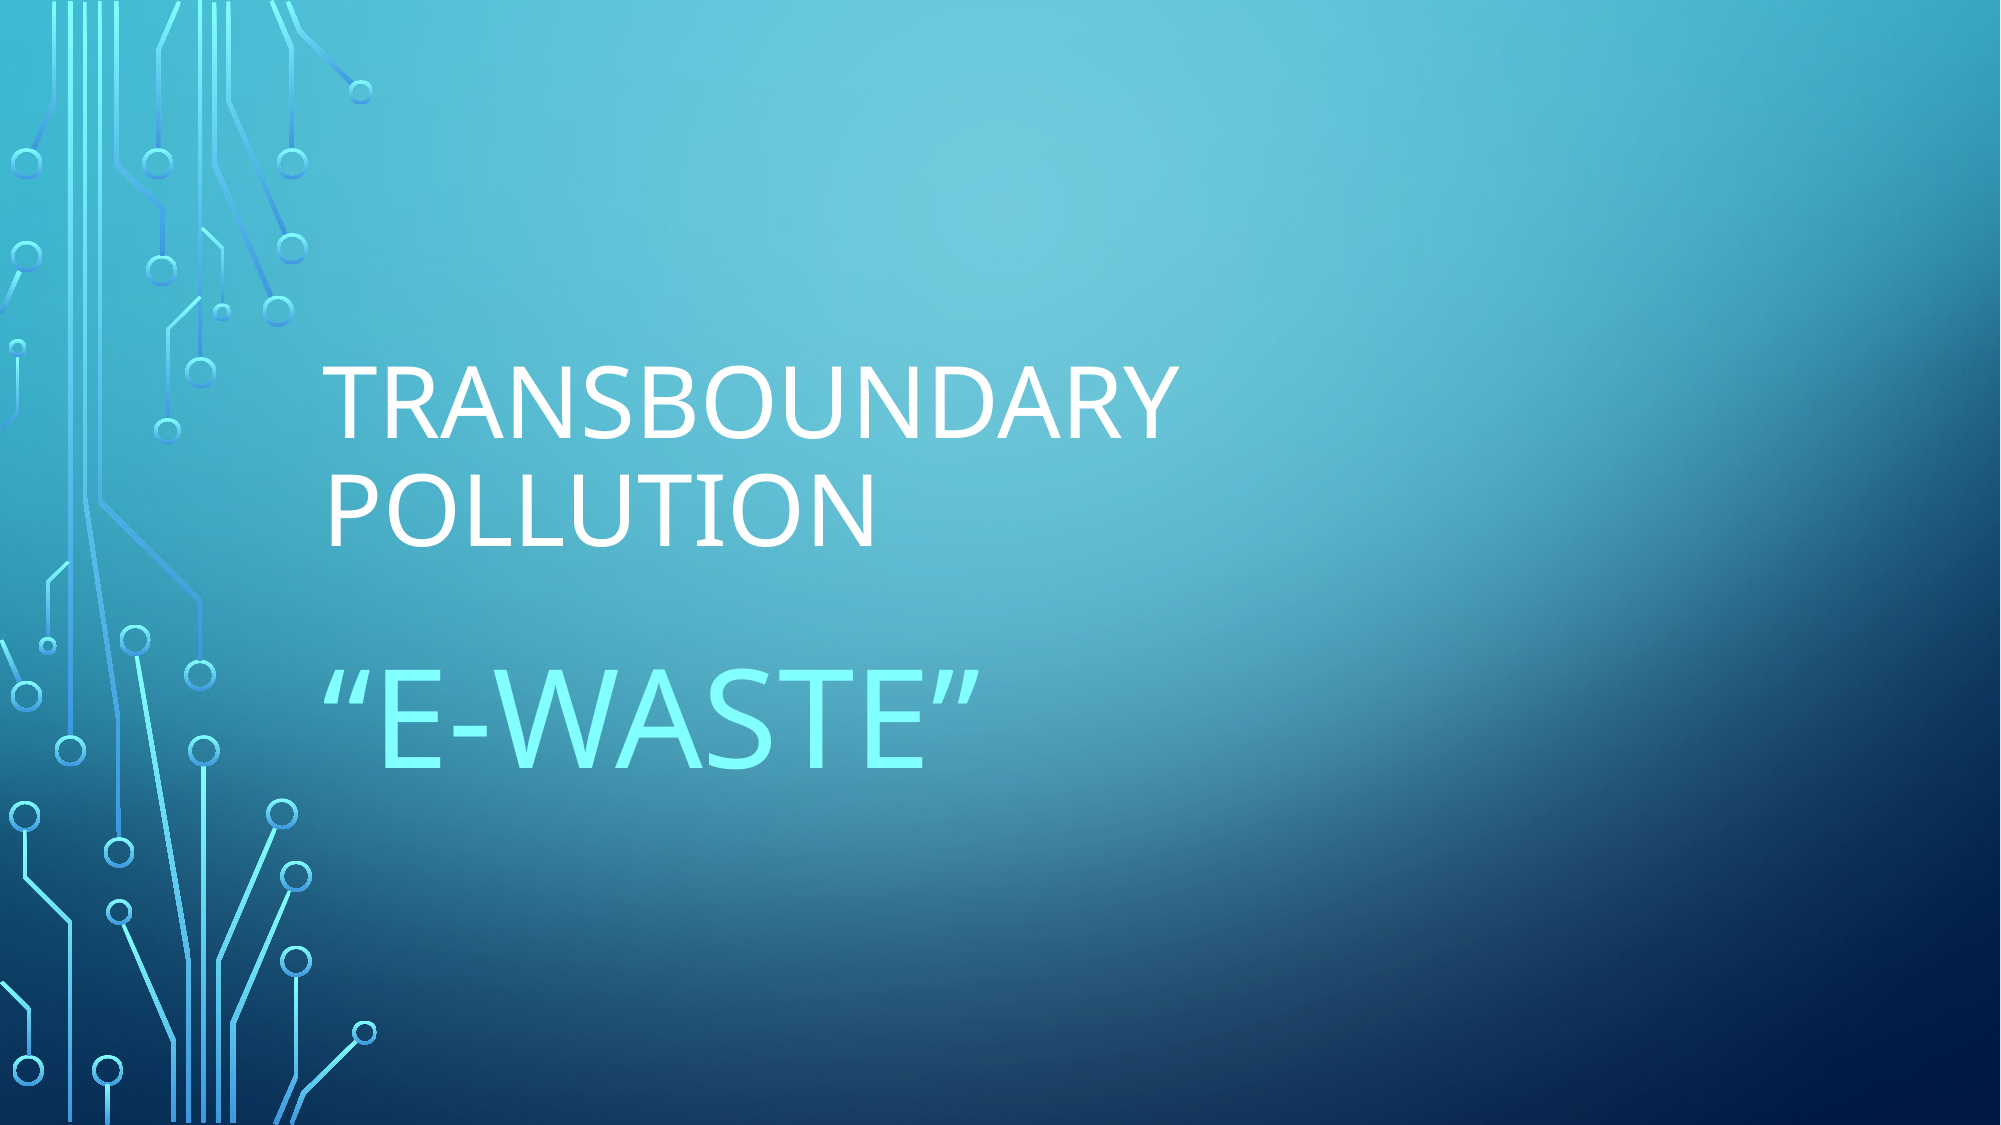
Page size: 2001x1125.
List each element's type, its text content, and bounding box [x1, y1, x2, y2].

subtitle “E-WASTE” [307, 590, 1750, 863]
title Transboundary pollution [307, 184, 1750, 576]
